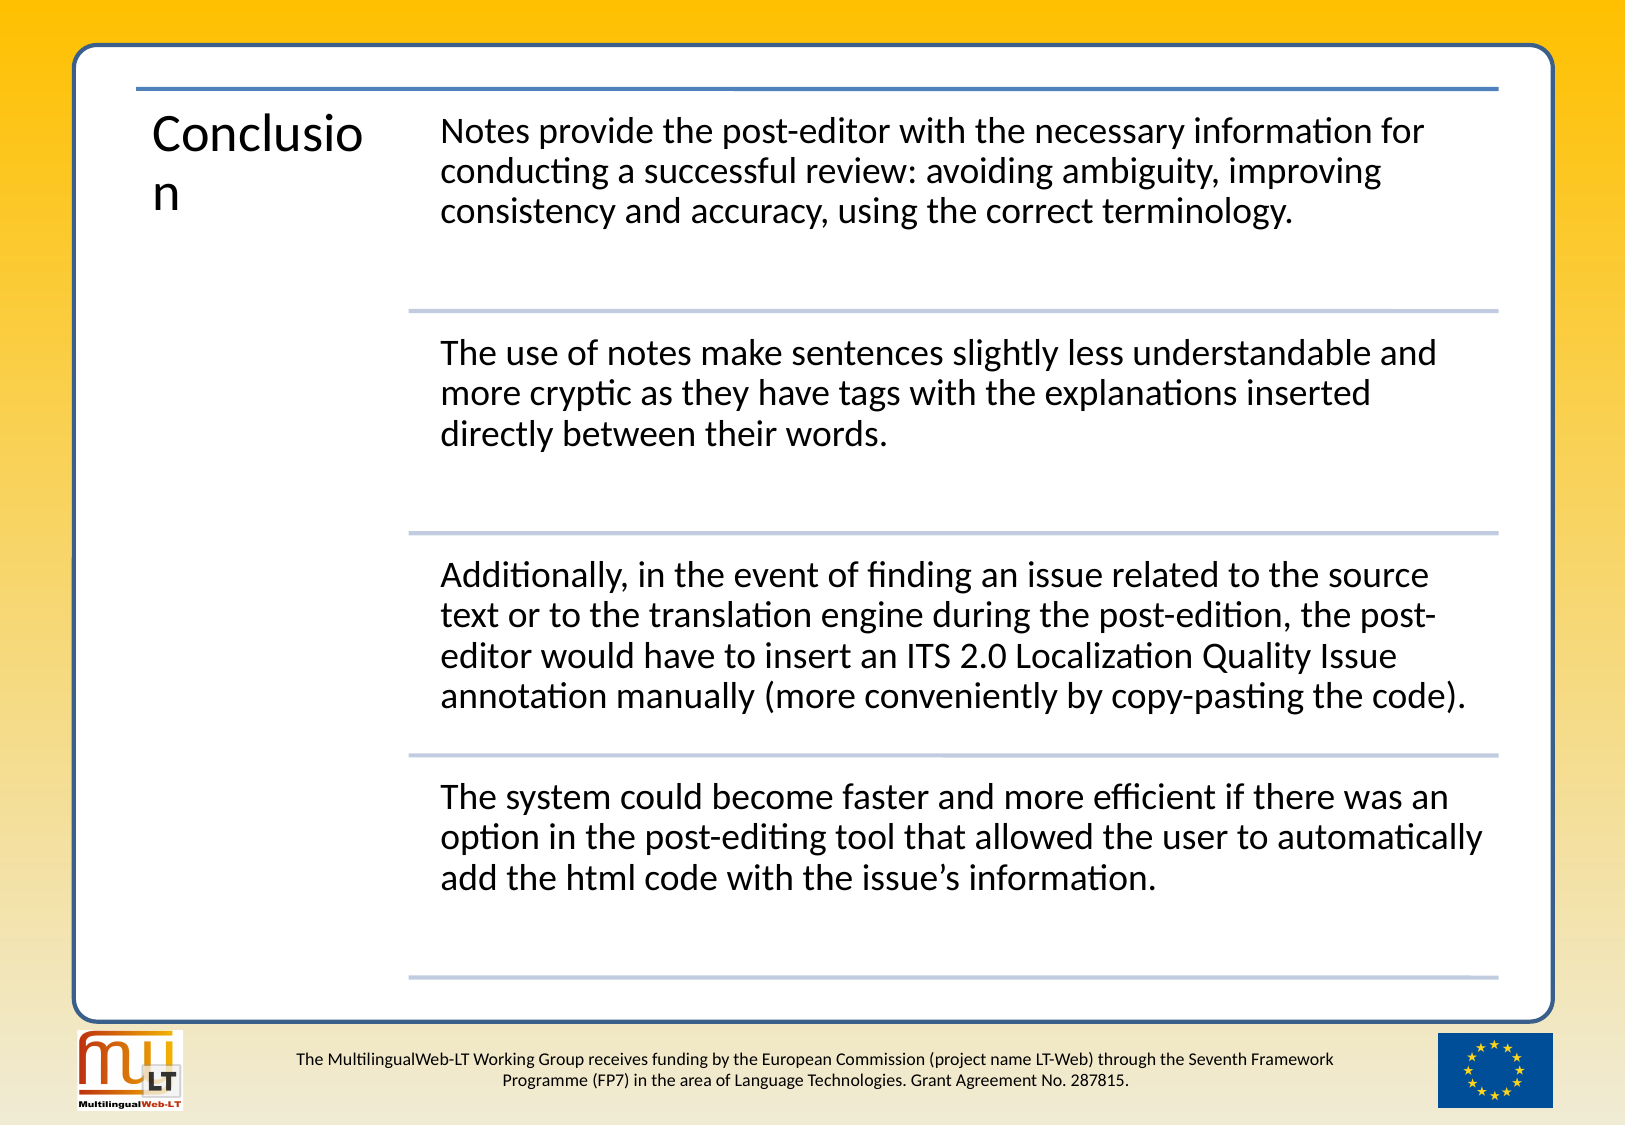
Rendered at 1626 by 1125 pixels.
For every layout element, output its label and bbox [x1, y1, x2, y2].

picture [77, 1030, 184, 1111]
text_box [135, 88, 1499, 990]
picture [1438, 1033, 1553, 1108]
